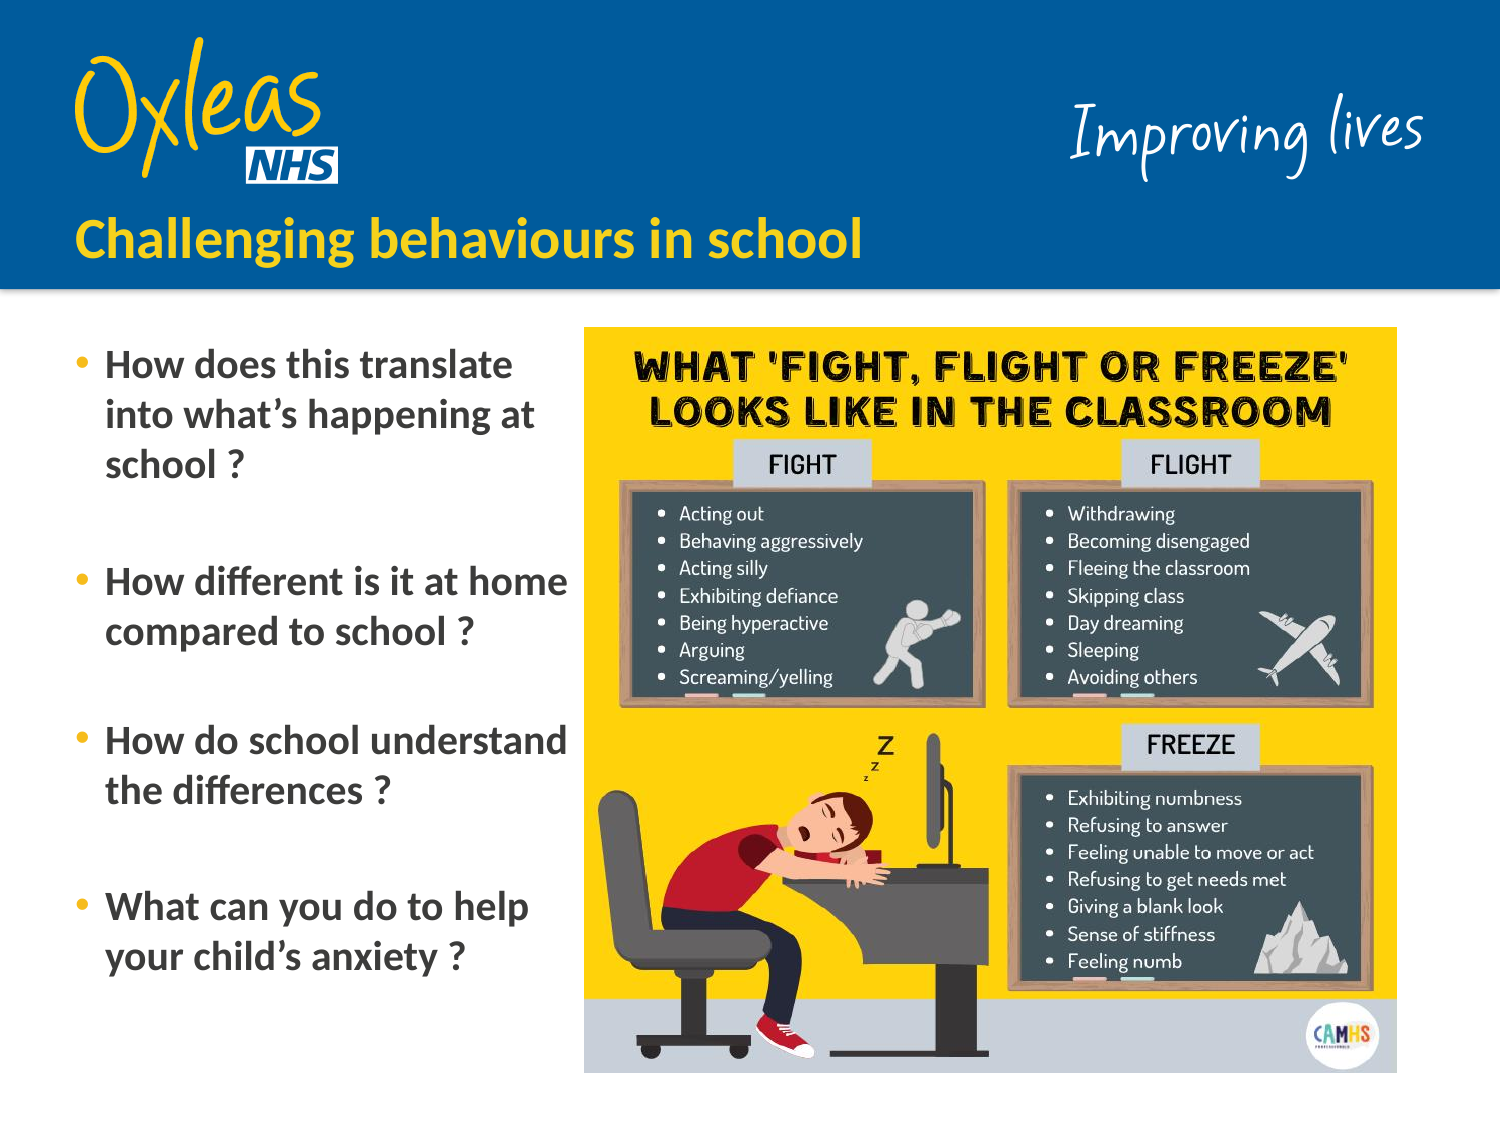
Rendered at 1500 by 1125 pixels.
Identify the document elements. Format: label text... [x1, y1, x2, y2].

picture [584, 326, 1397, 1073]
picture [1070, 93, 1423, 182]
title Challenging behaviours in school [75, 200, 1425, 290]
list How does this translate into what’s happening at school ? How different is it at home compared to school ? How do school understand the differences ? What can you do to help your child’s anxiety ? [75, 337, 574, 1010]
picture [75, 37, 338, 184]
